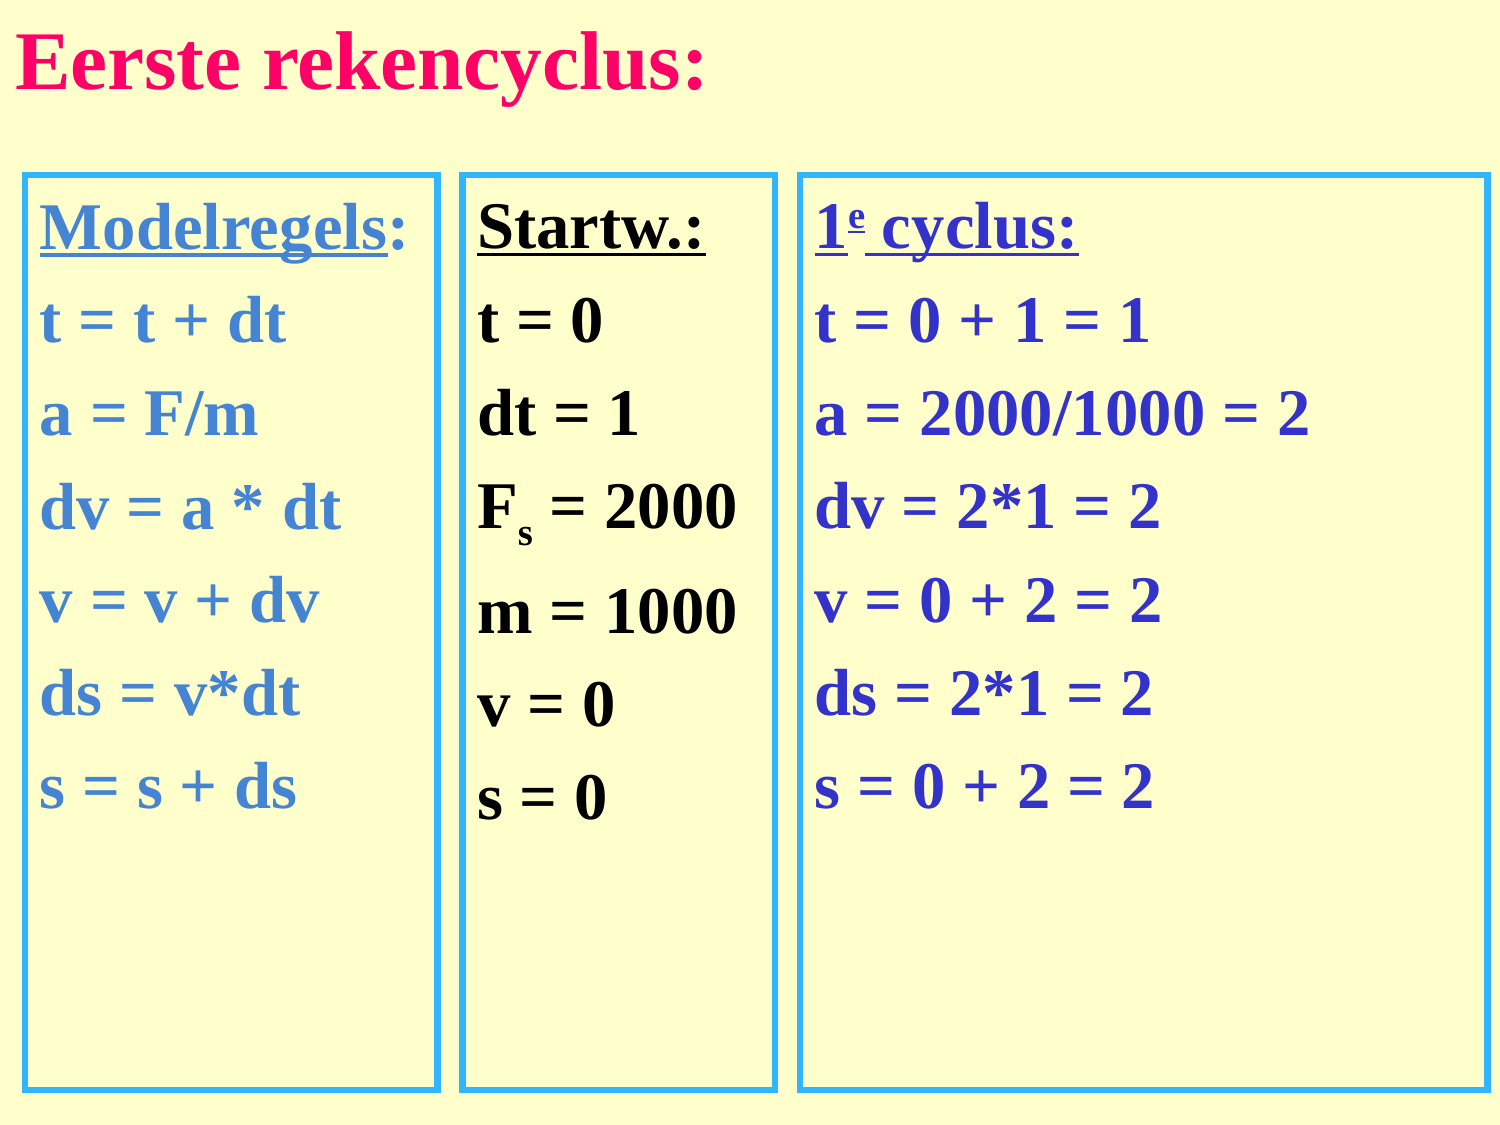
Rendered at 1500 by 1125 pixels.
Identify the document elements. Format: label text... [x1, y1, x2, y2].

text_box 1e cyclus: t = 0 + 1 = 1 a = 2000/1000 = 2 dv = 2*1 = 2 v = 0 + 2 = 2 ds = 2*1 = 2 s = 0 + 2 = 2 [799, 174, 1488, 1090]
subtitle Modelregels: t = t + dt a = F/m dv = a * dt v = v + dv ds = v*dt s = s + ds [24, 174, 438, 1091]
text_box Startw.: t = 0 dt = 1 Fs = 2000 m = 1000 v = 0 s = 0 [462, 174, 775, 1090]
title Eerste rekencyclus: [0, 0, 1275, 113]
